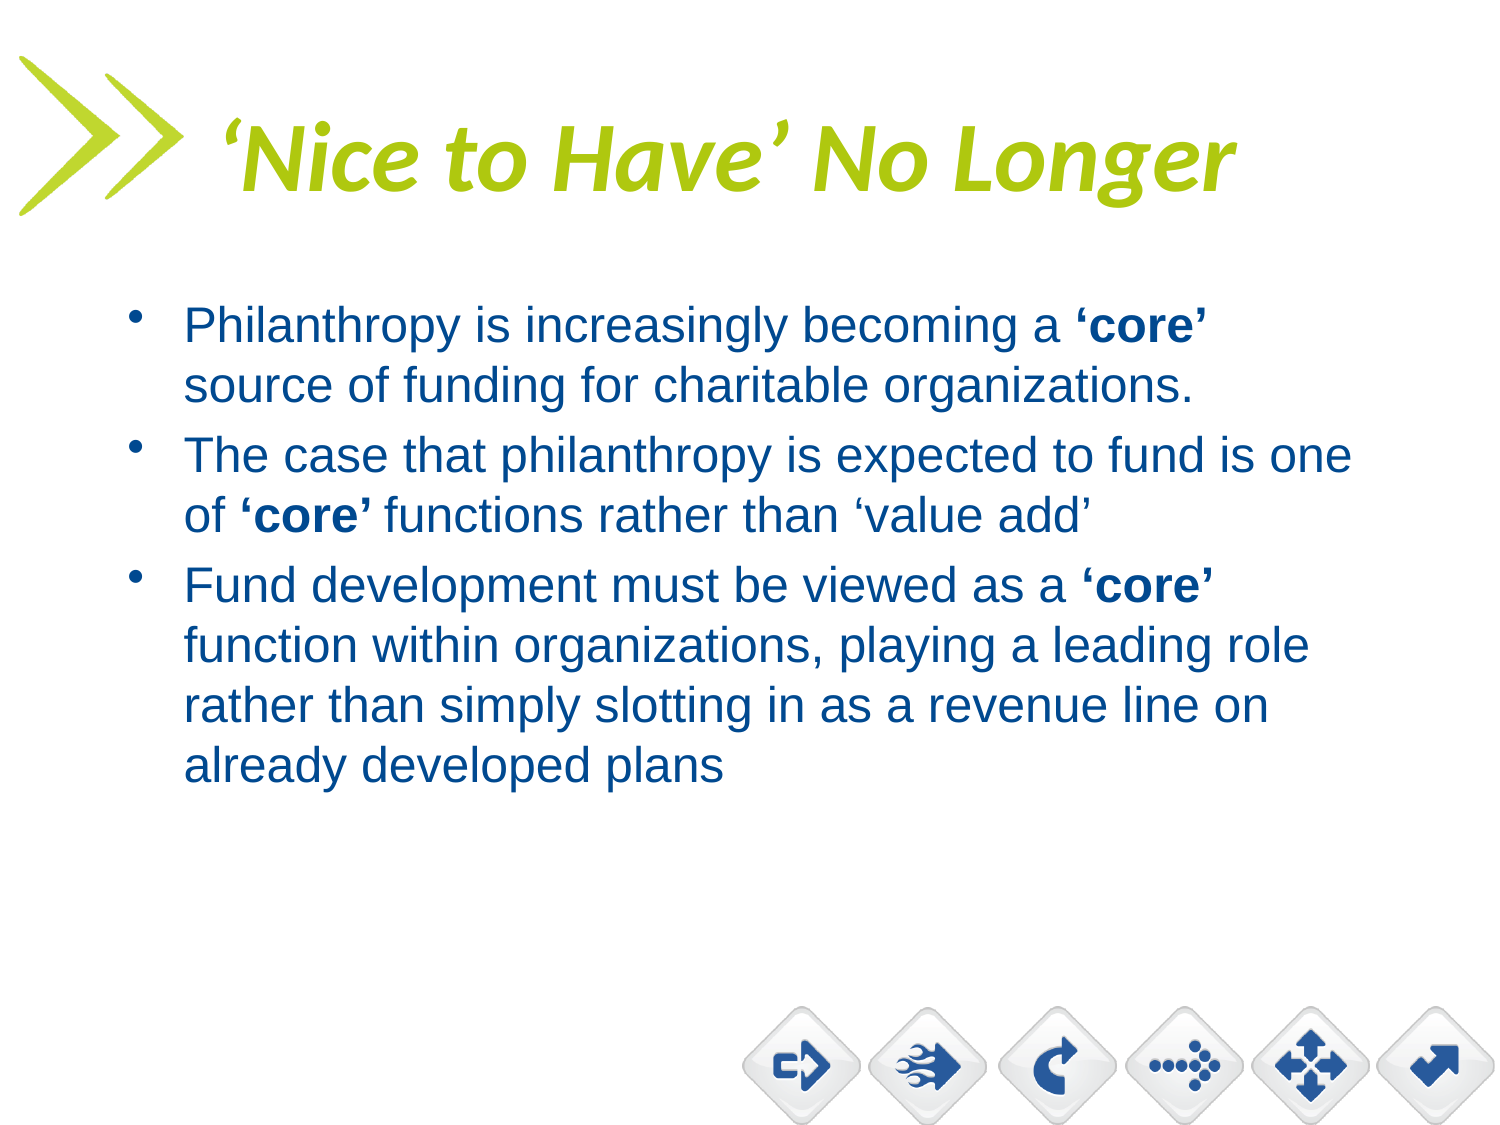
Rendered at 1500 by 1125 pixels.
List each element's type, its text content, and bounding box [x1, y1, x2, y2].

picture [1125, 1010, 1244, 1125]
picture [998, 1010, 1117, 1125]
list Philanthropy is increasingly becoming a ‘core’ source of funding for charitable organizations. The case that philanthropy is expected to fund is one of ‘core’ functions rather than ‘value add’ Fund development must be viewed as a ‘core’ function within organizations, playing a leading role rather than simply slotting in as a revenue line on already developed plans [111, 285, 1377, 1010]
title ‘Nice to Have’ No Longer [199, 105, 1376, 197]
picture [17, 54, 184, 217]
picture [868, 1010, 987, 1125]
picture [1251, 1010, 1370, 1125]
picture [1376, 1006, 1495, 1125]
picture [742, 1010, 861, 1125]
